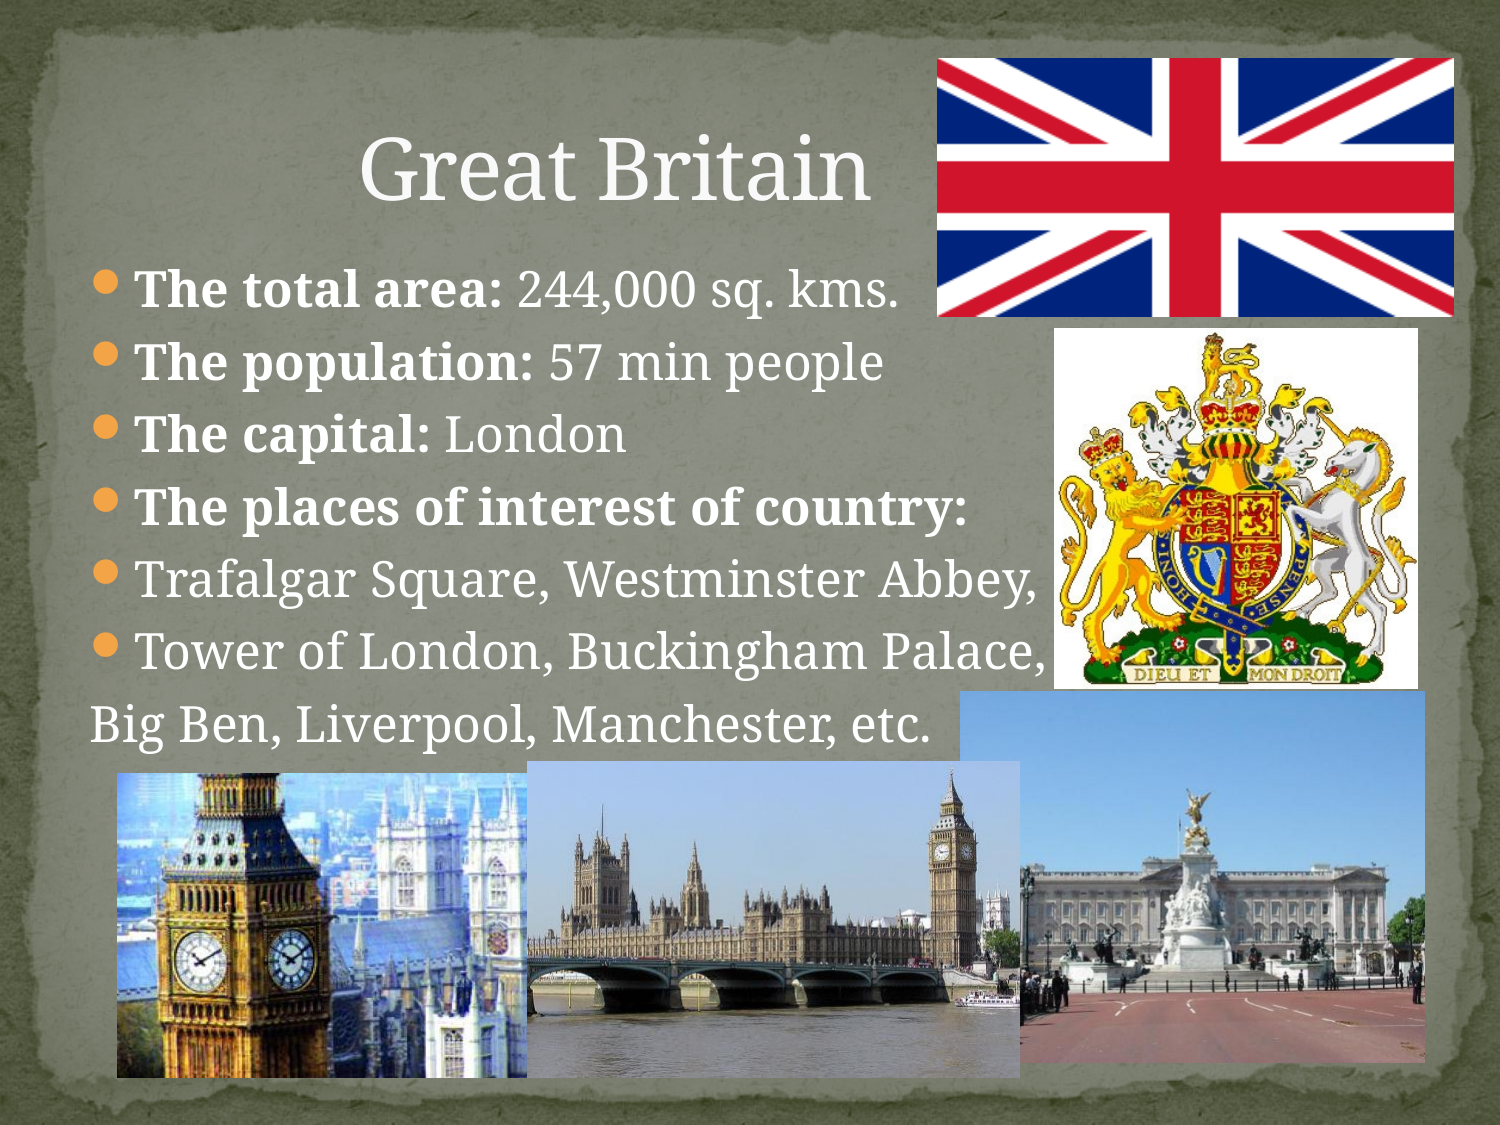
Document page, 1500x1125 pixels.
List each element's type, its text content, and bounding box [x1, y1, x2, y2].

list The total area: 244,000 sq. kms. The population: 57 min people The capital: London The places of interest of country: Trafalgar Square, Westminster Abbey, Tower of London, Buckingham Palace, Big Ben, Liverpool, Manchester, etc. [75, 249, 1045, 1000]
picture [937, 58, 1454, 317]
picture [1054, 328, 1418, 689]
title Great Britain [74, 24, 985, 225]
picture [117, 691, 1425, 1078]
